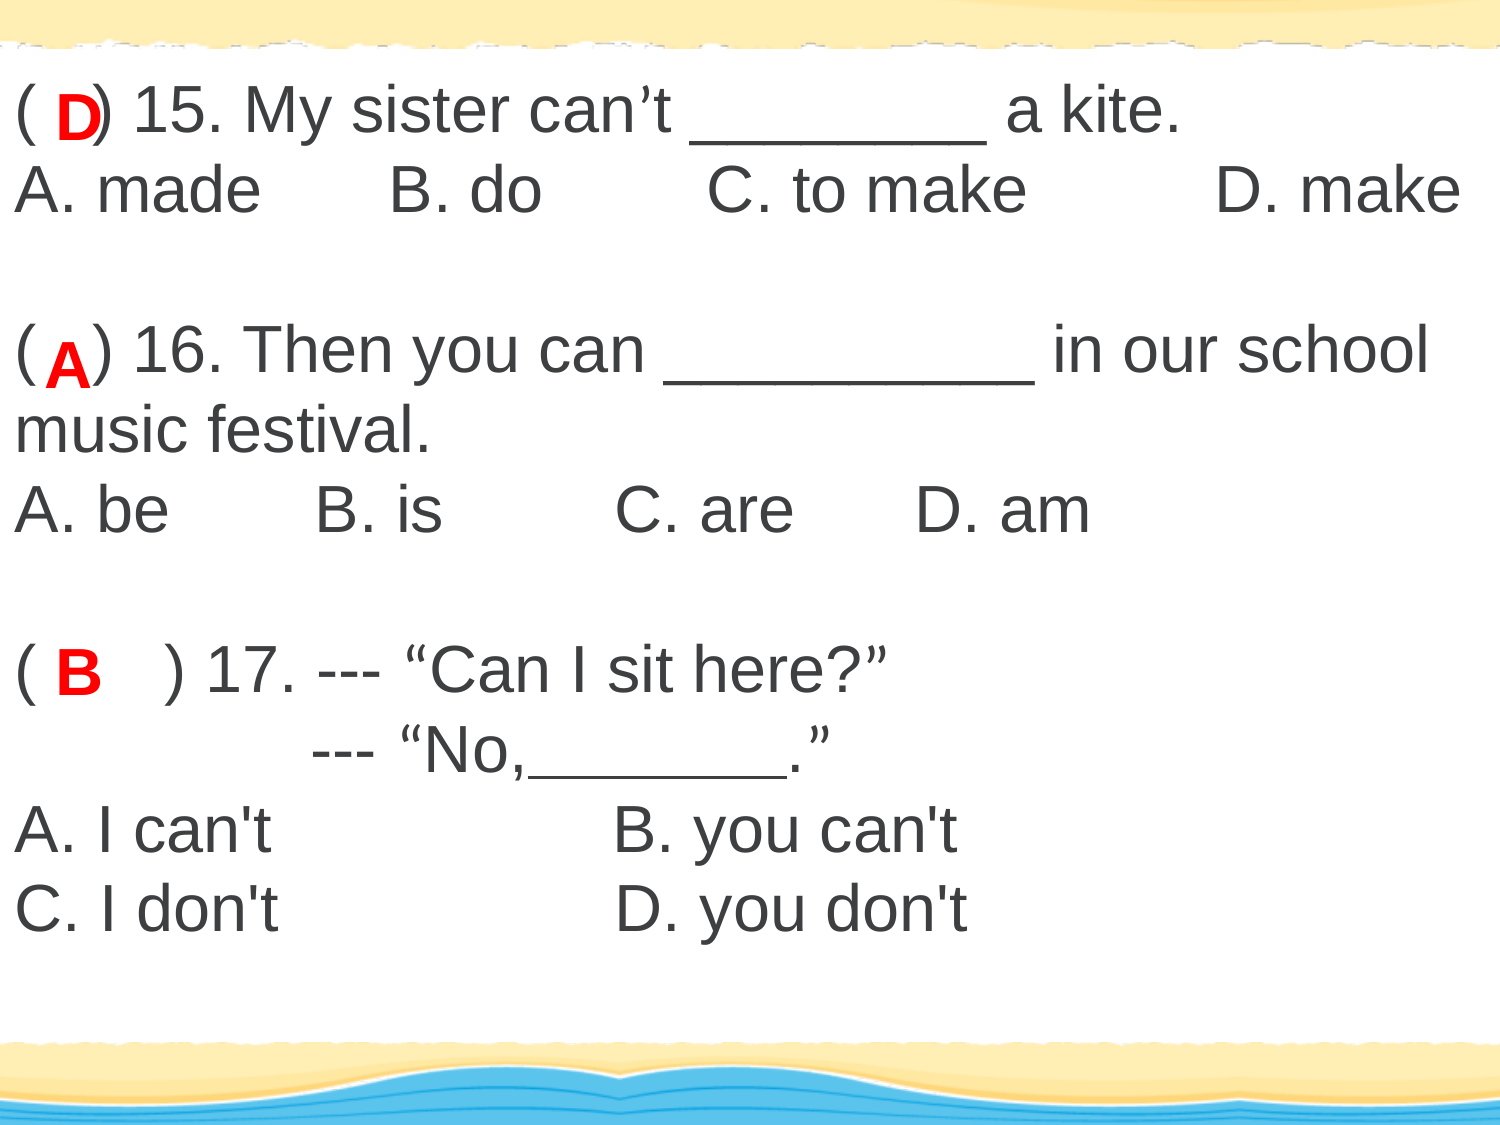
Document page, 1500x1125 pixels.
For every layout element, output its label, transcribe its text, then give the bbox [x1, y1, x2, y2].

text_box D [41, 66, 163, 161]
picture [0, 1042, 1500, 1125]
picture [0, 0, 1500, 49]
text_box A [29, 314, 148, 409]
text_box ( ) 15. My sister can’t ________ a kite. A. made B. do C. to make D. make ( ) 16. Then you can __________ in our school music festival. A. be B. is C. are D. am ( ) 17. --- “Can I sit here?” --- “No, .” A. I can't B. you can't C. I don't D. you don't [0, 58, 1489, 953]
text_box B [41, 621, 160, 717]
